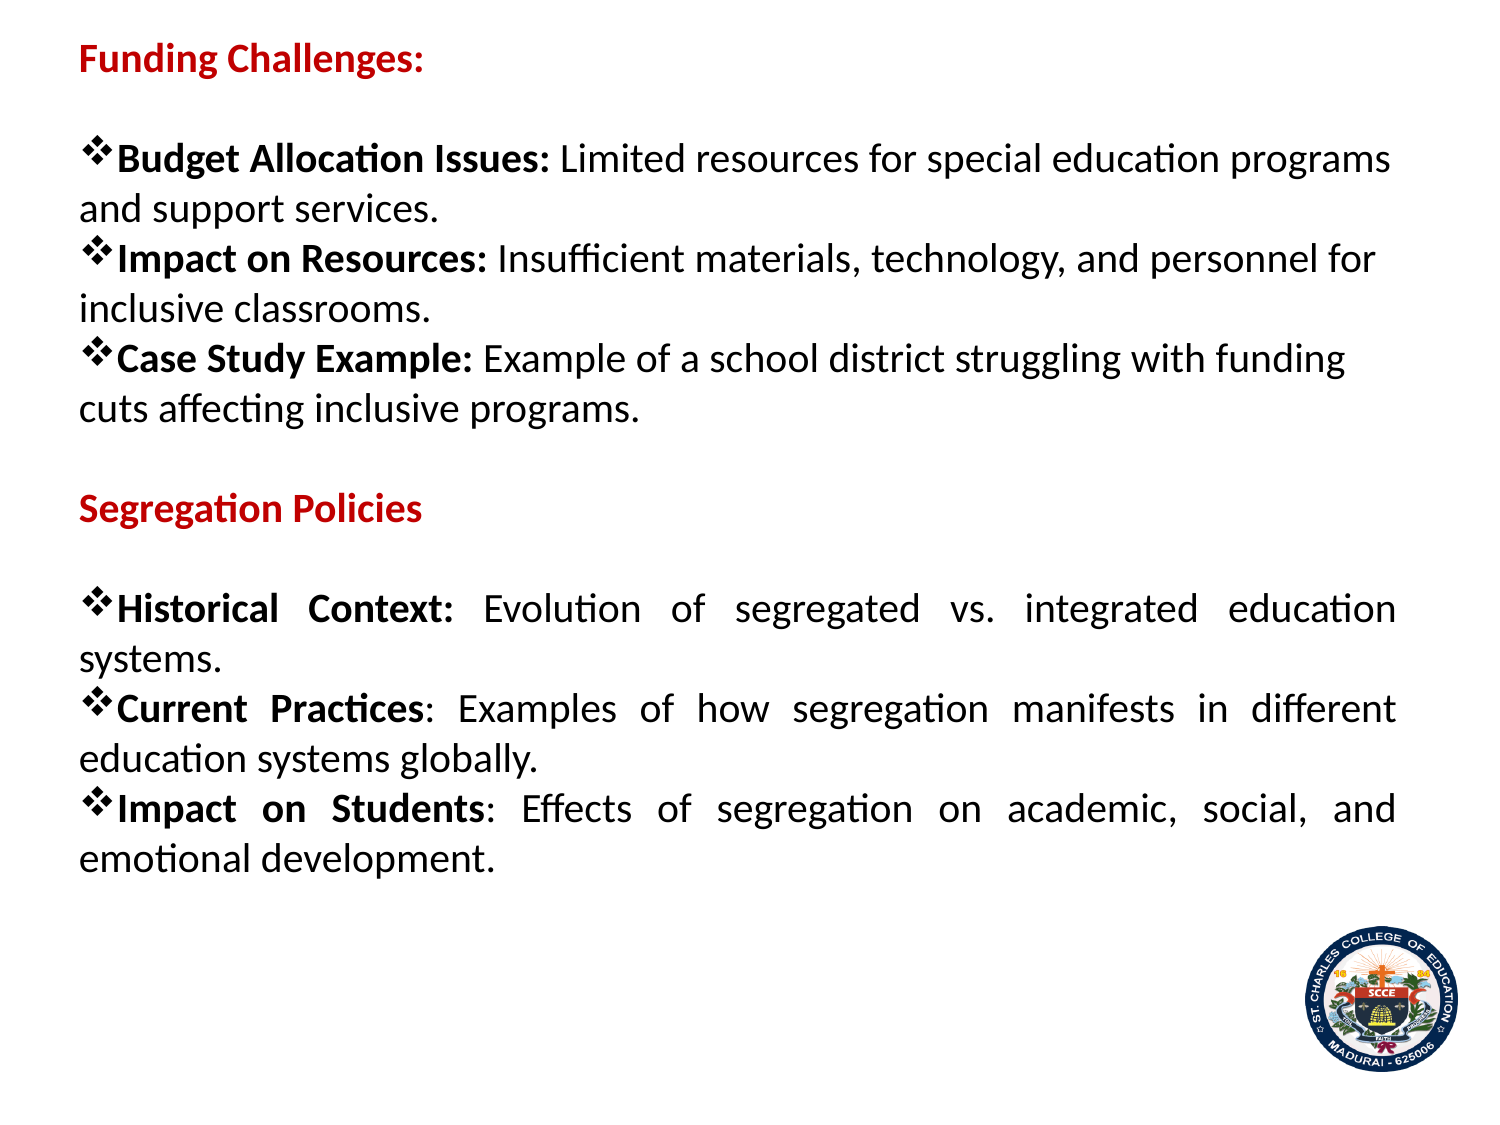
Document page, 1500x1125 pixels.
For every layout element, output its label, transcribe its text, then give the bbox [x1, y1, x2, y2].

text_box Funding Challenges: Budget Allocation Issues: Limited resources for special education programs and support services. Impact on Resources: Insufficient materials, technology, and personnel for inclusive classrooms. Case Study Example: Example of a school district struggling with funding cuts affecting inclusive programs. Segregation Policies Historical Context: Evolution of segregated vs. integrated education systems. Current Practices: Examples of how segregation manifests in different education systems globally. Impact on Students: Effects of segregation on academic, social, and emotional development. [68, 25, 1408, 937]
picture [1305, 926, 1458, 1073]
